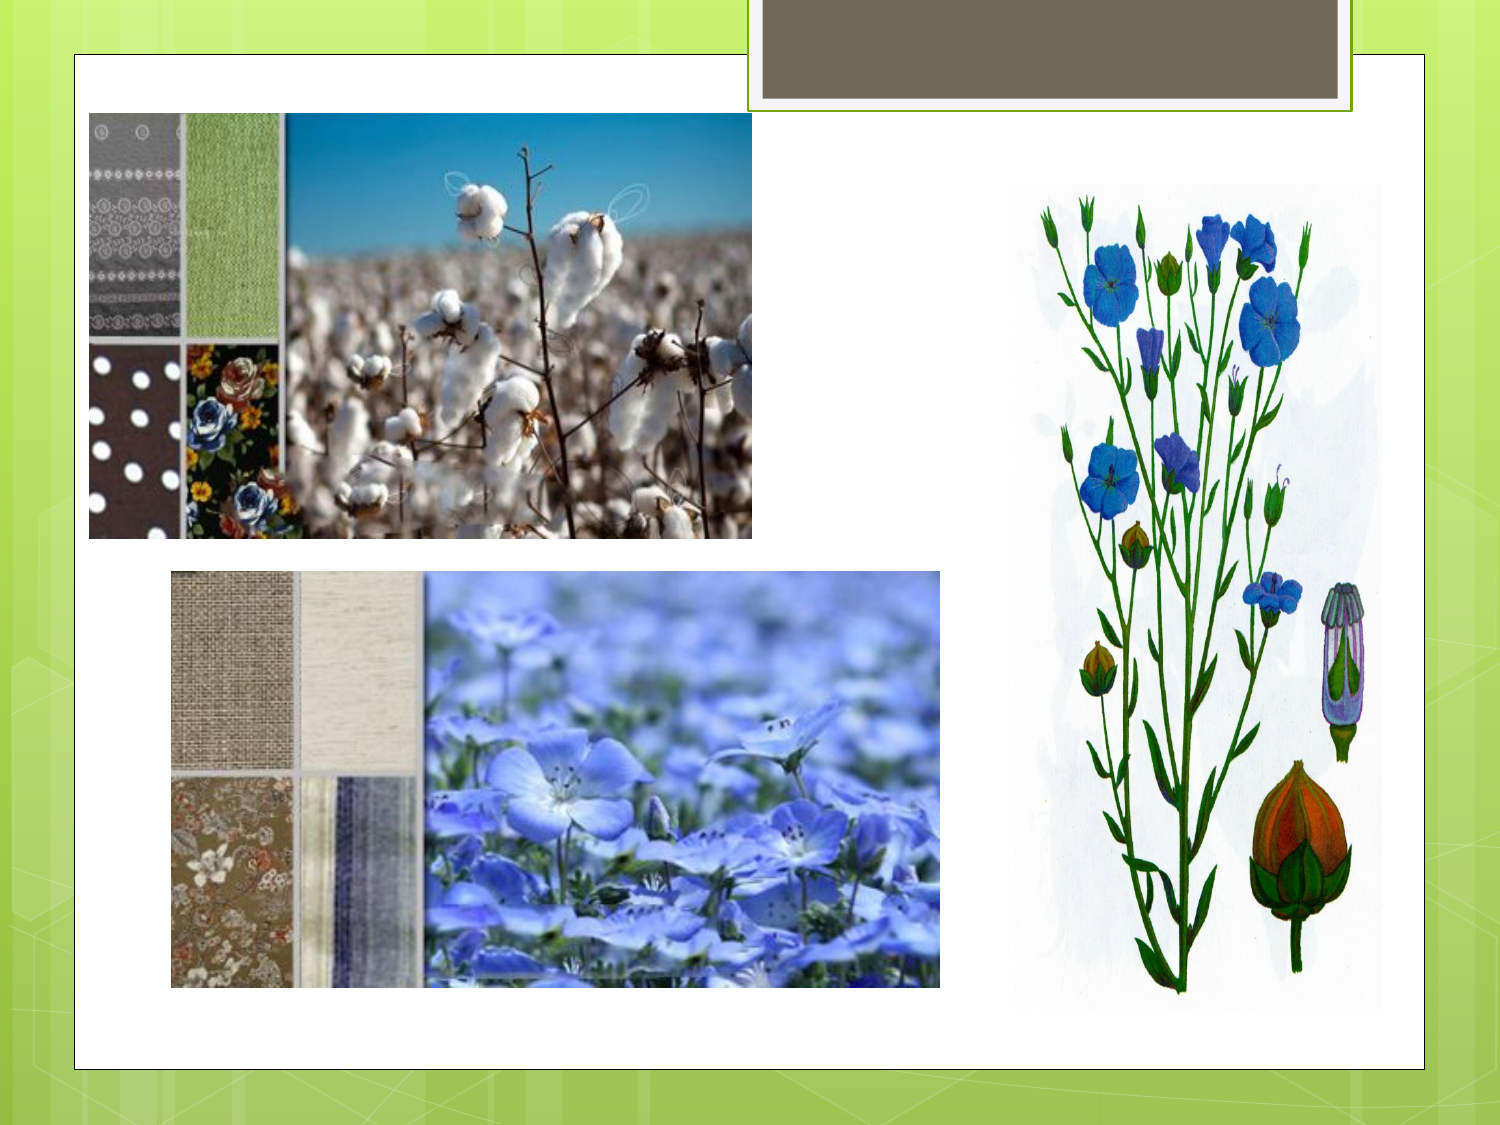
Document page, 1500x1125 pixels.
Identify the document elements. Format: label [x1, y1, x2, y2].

picture [170, 571, 941, 988]
picture [1015, 184, 1383, 1009]
picture [89, 113, 753, 540]
